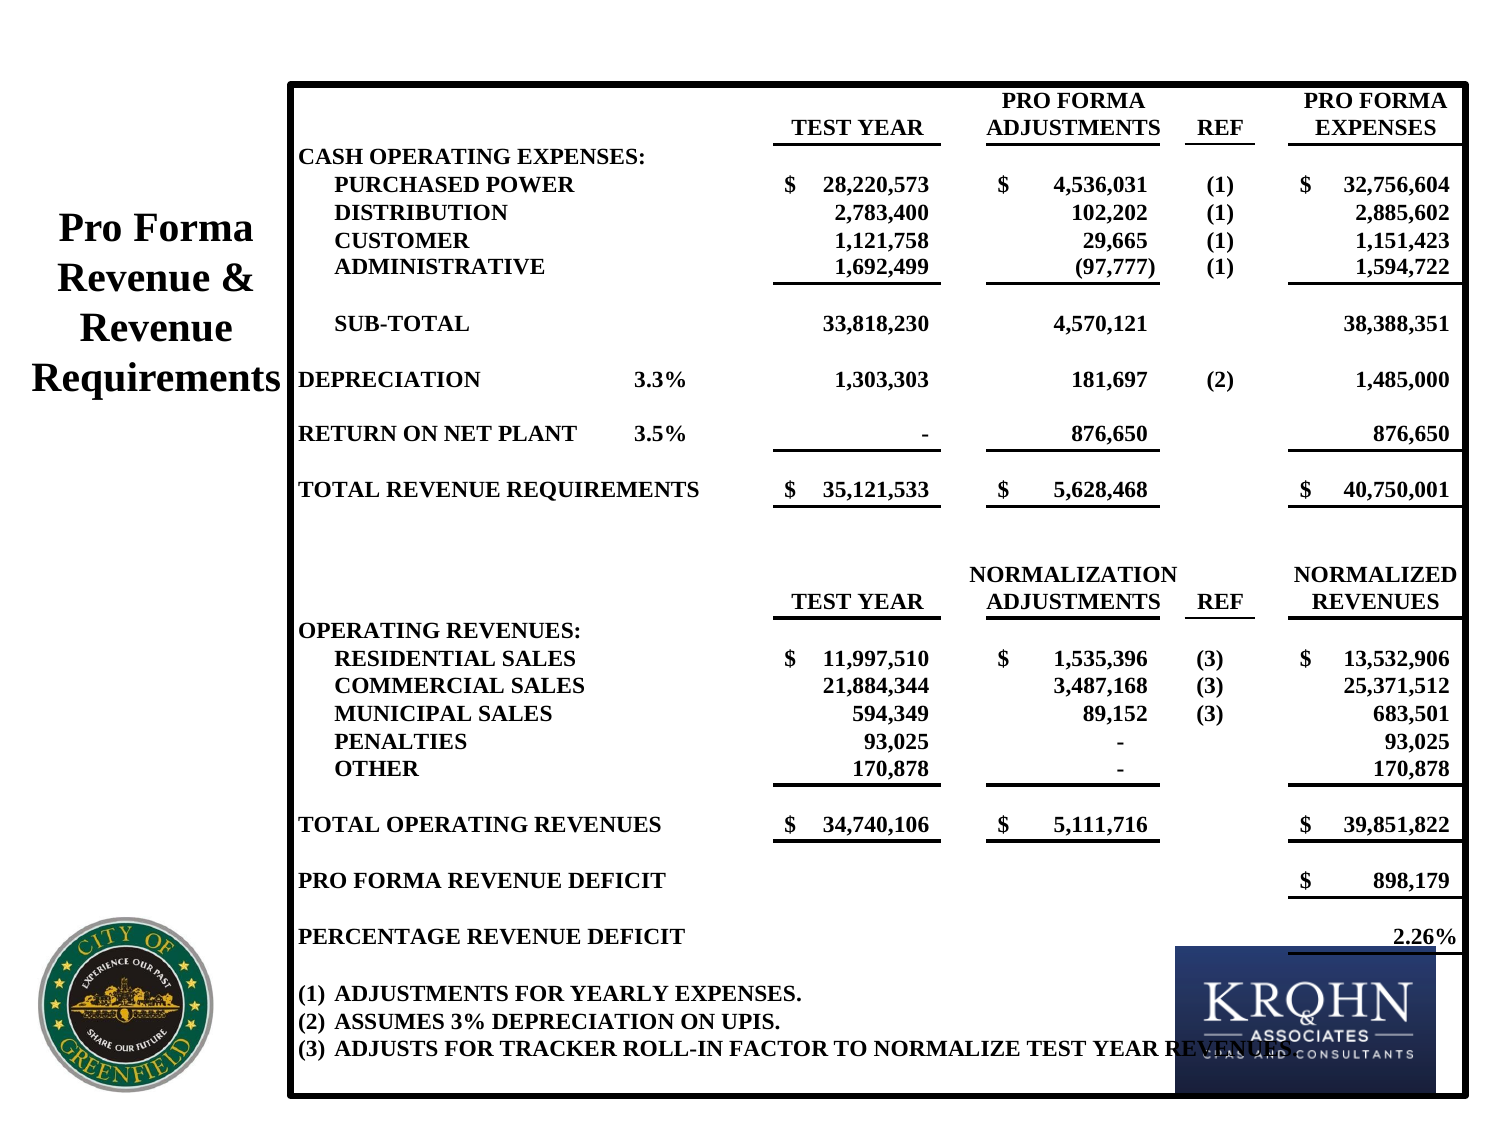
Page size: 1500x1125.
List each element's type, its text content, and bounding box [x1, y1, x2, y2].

title Pro Forma Revenue & Revenue Requirements [12, 125, 287, 475]
picture [293, 87, 1463, 1093]
picture [37, 916, 214, 1093]
